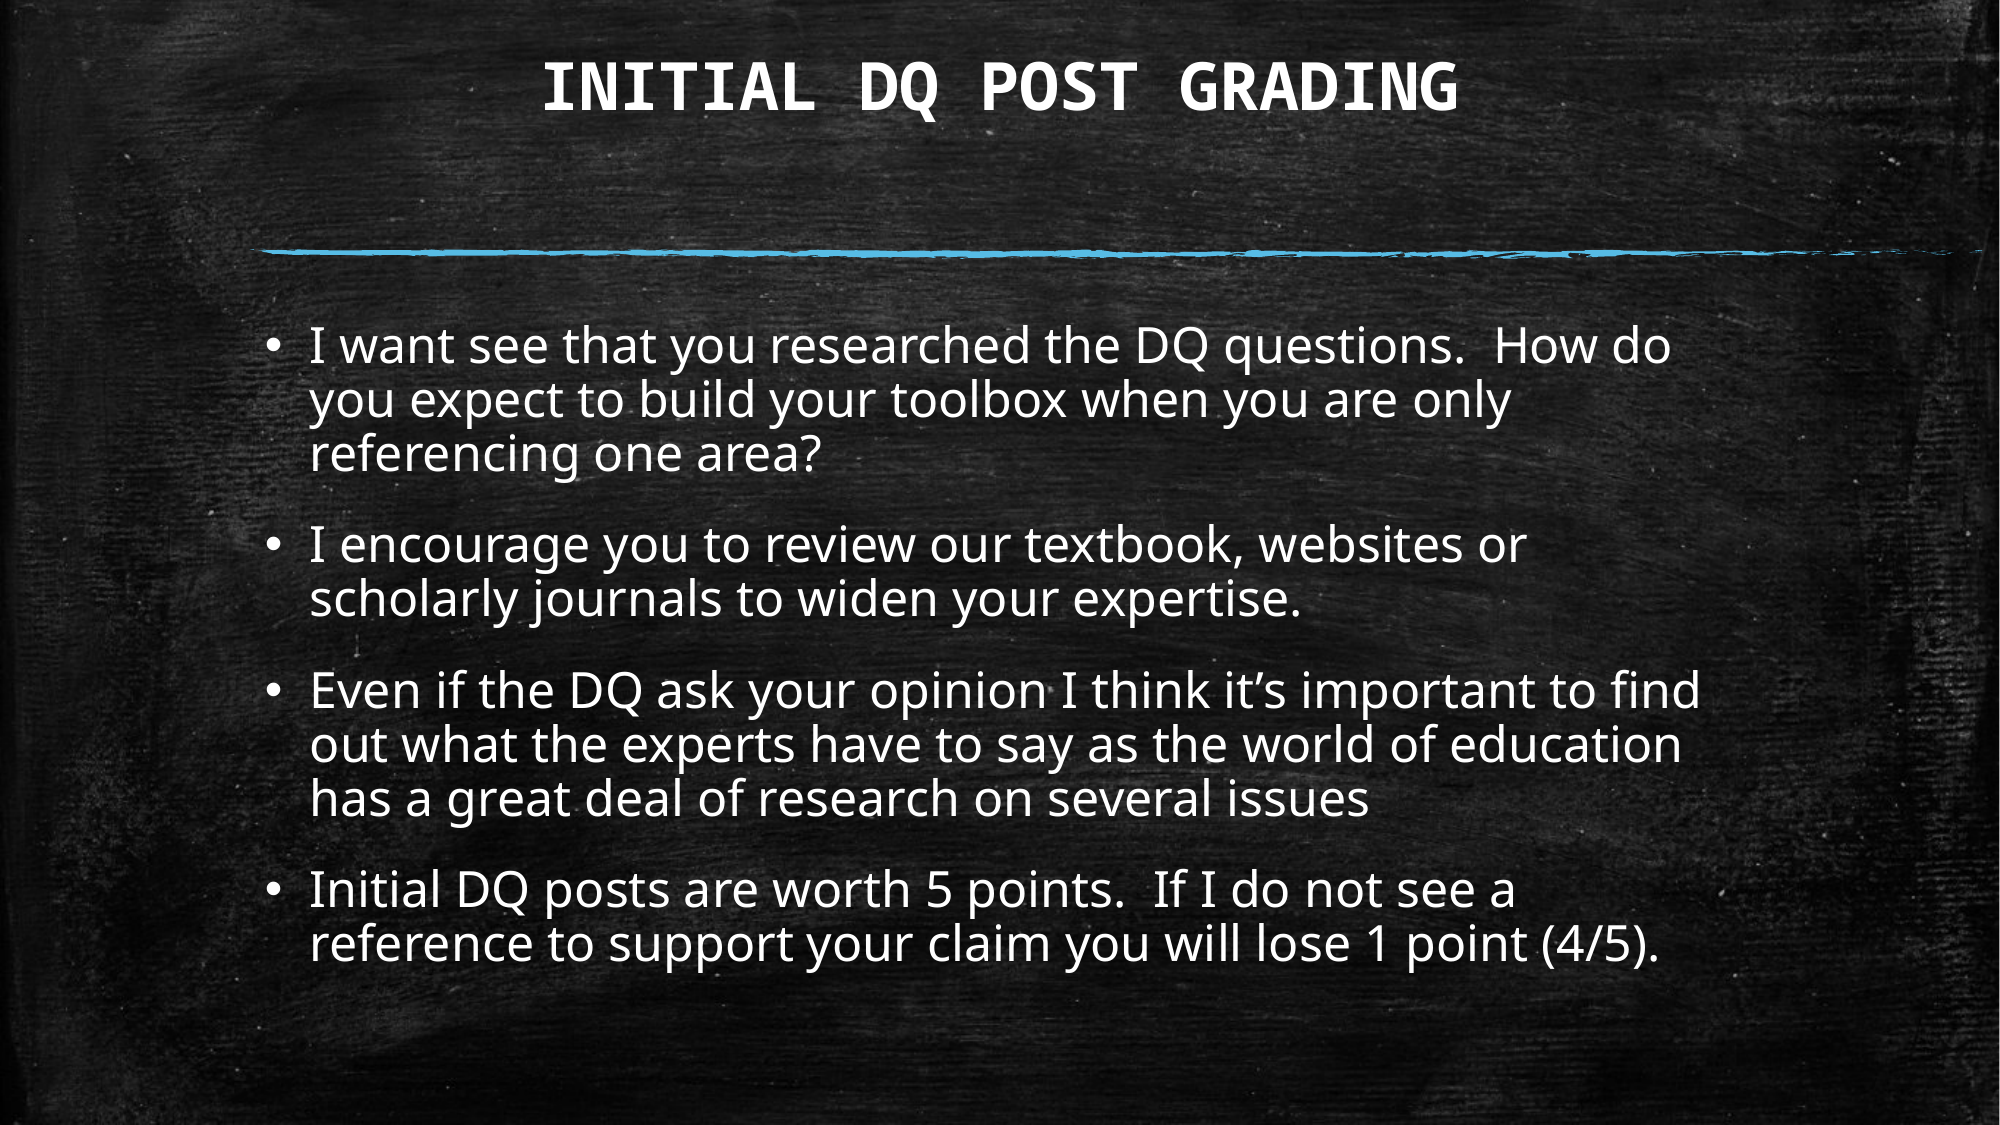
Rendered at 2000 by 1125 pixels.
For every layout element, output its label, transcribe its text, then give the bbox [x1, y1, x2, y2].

list I want see that you researched the DQ questions. How do you expect to build your toolbox when you are only referencing one area? I encourage you to review our textbook, websites or scholarly journals to widen your expertise. Even if the DQ ask your opinion I think it’s important to find out what the experts have to say as the world of education has a great deal of research on several issues Initial DQ posts are worth 5 points. If I do not see a reference to support your claim you will lose 1 point (4/5). [249, 312, 1750, 1013]
title INITIAL DQ POST GRADING [249, 45, 1750, 213]
